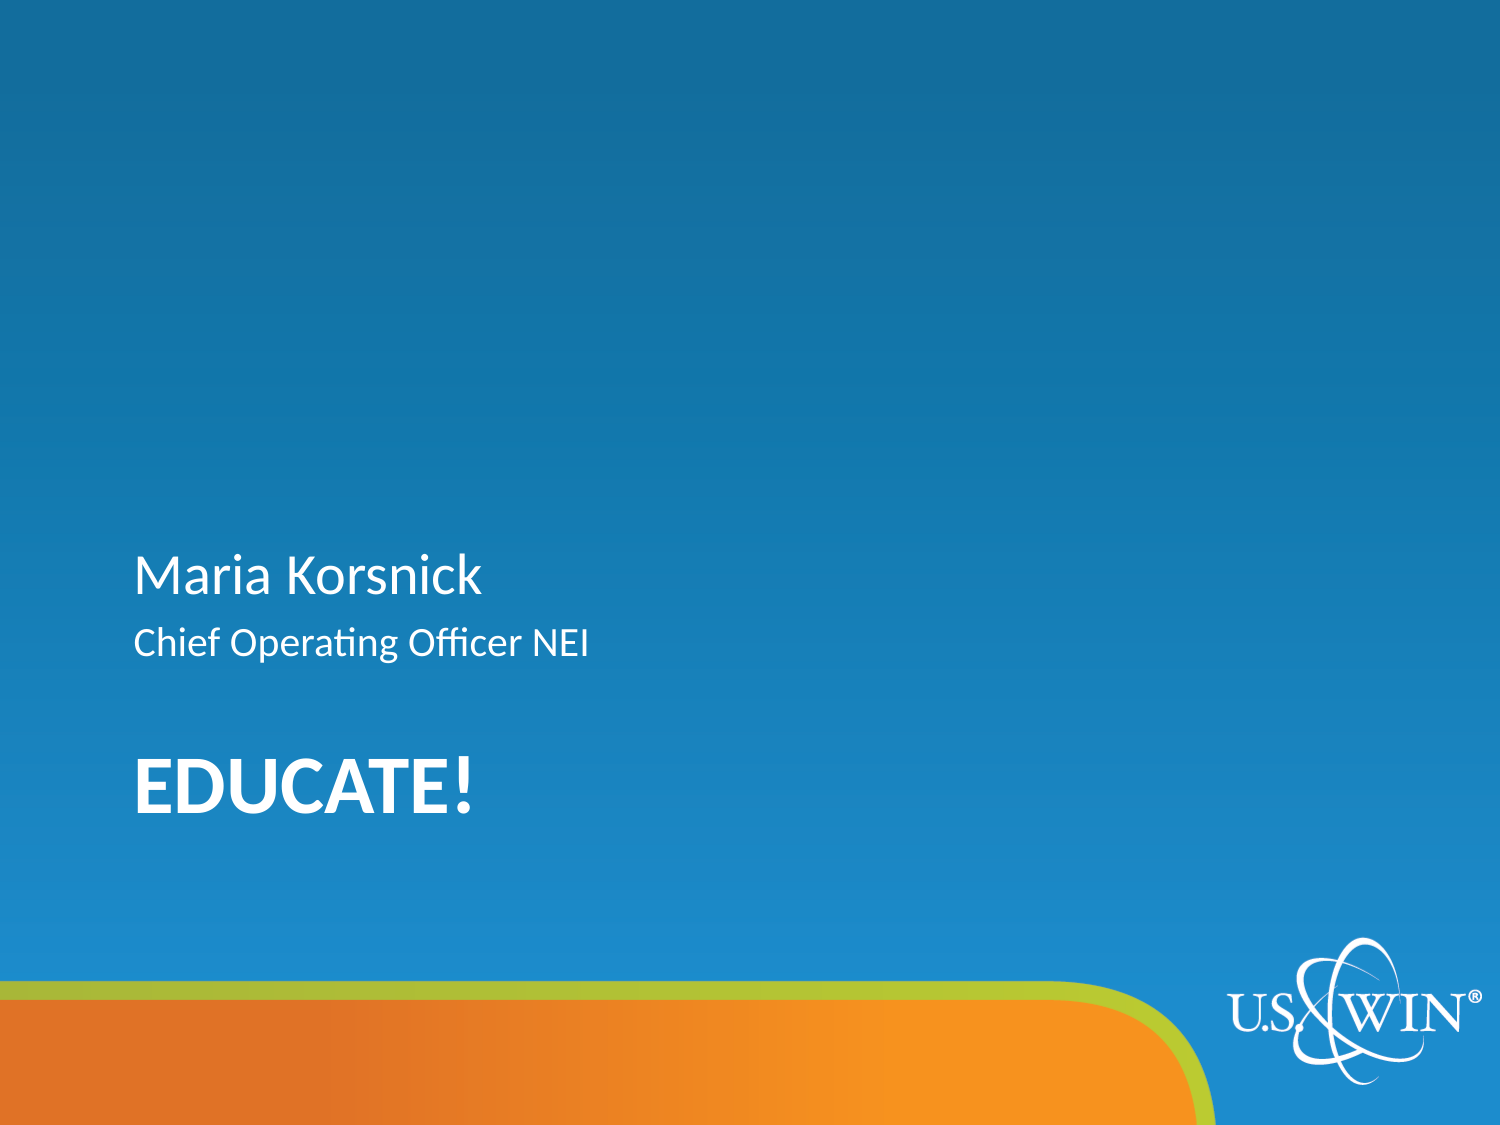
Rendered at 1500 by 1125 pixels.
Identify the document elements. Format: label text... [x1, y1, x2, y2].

picture [0, 0, 1500, 1125]
title Educate! [118, 722, 1394, 947]
list Maria Korsnick Chief Operating Officer NEI [118, 426, 1394, 673]
